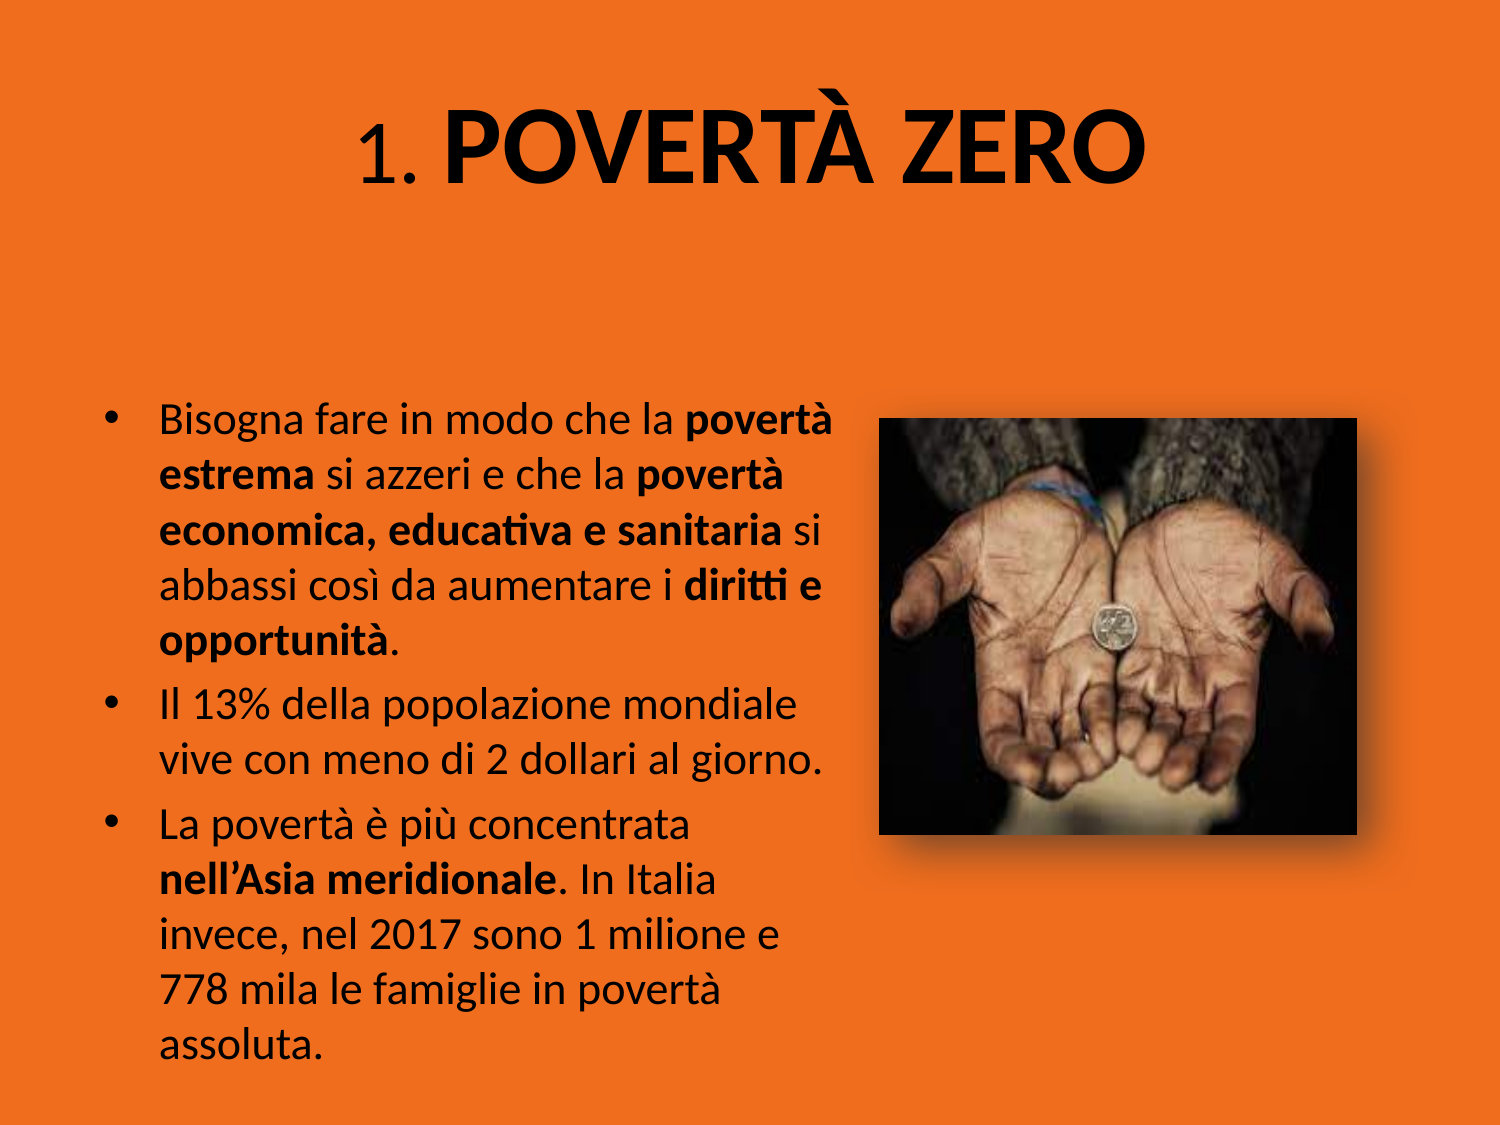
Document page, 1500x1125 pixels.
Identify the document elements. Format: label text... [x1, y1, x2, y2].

picture [879, 417, 1357, 835]
title 1. POVERTÀ ZERO [75, 45, 1425, 233]
list Bisogna fare in modo che la povertà estrema si azzeri e che la povertà economica, educativa e sanitaria si abbassi così da aumentare i diritti e opportunità. Il 13% della popolazione mondiale vive con meno di 2 dollari al giorno. La povertà è più concentrata nell’Asia meridionale. In Italia invece, nel 2017 sono 1 milione e 778 mila le famiglie in povertà assoluta. [88, 381, 857, 1083]
